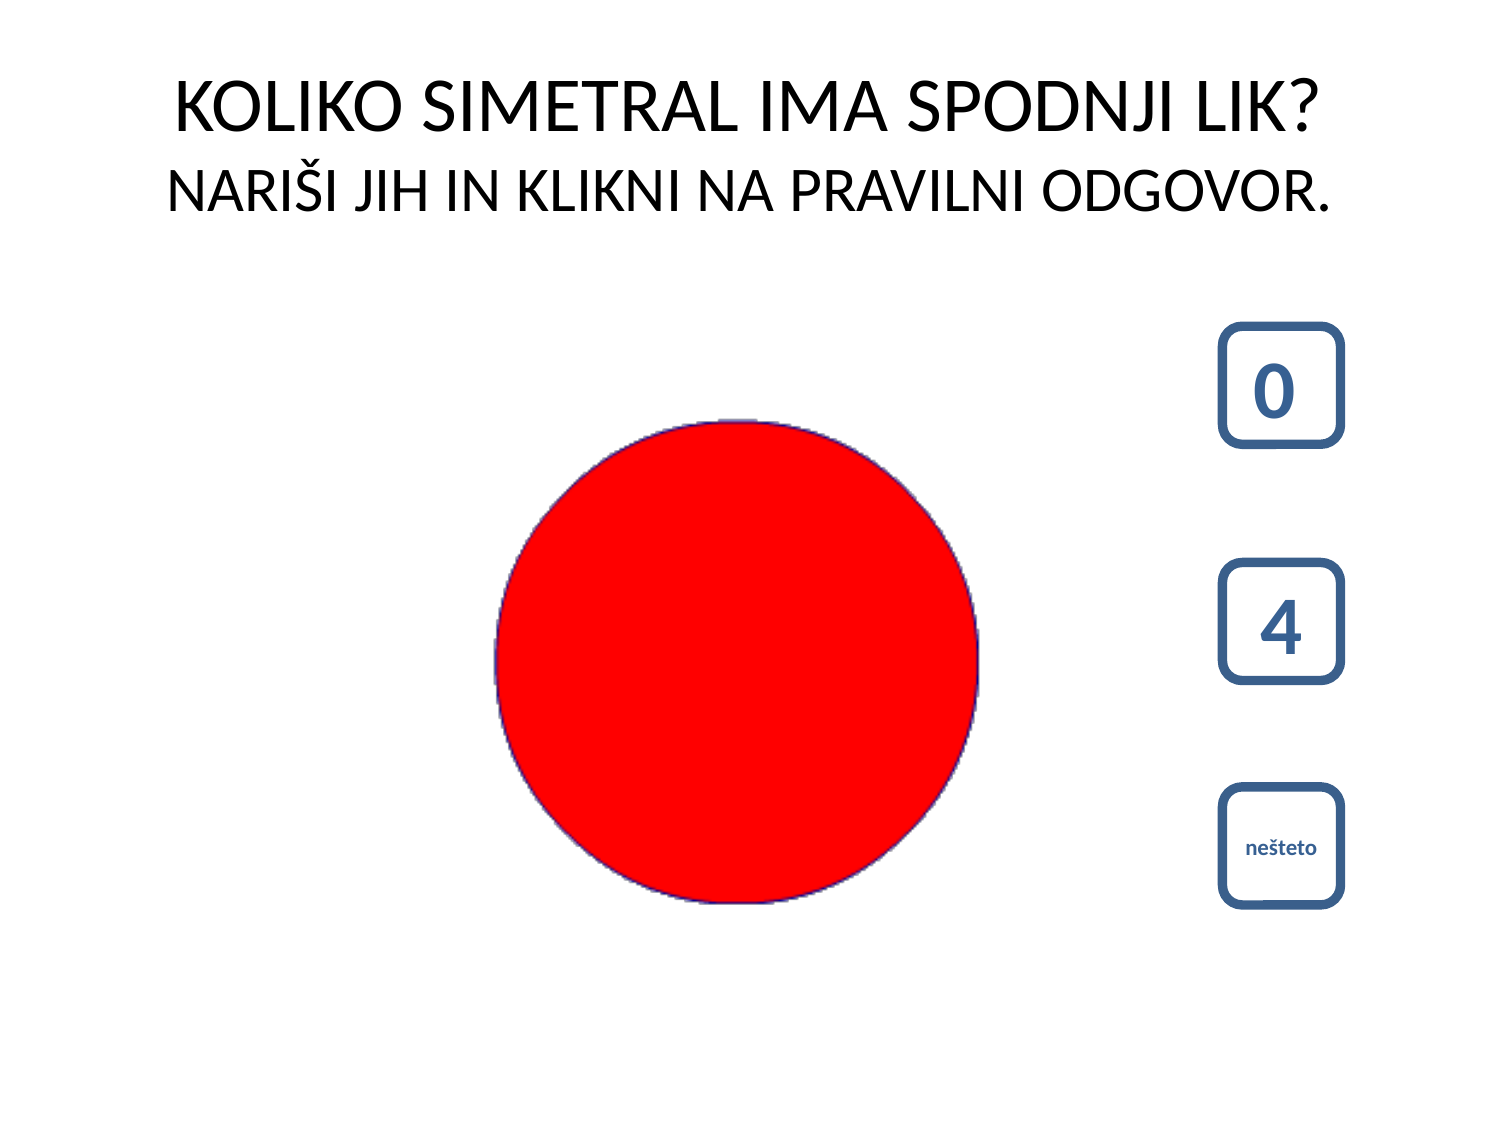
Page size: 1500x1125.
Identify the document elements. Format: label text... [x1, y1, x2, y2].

title KOLIKO SIMETRAL IMA SPODNJI LIK? NARIŠI JIH IN KLIKNI NA PRAVILNI ODGOVOR. [75, 45, 1425, 233]
text_box 01 [1220, 324, 1343, 447]
text_box nešteto [1220, 784, 1343, 908]
text_box 4 [1220, 560, 1343, 683]
picture [478, 408, 994, 918]
